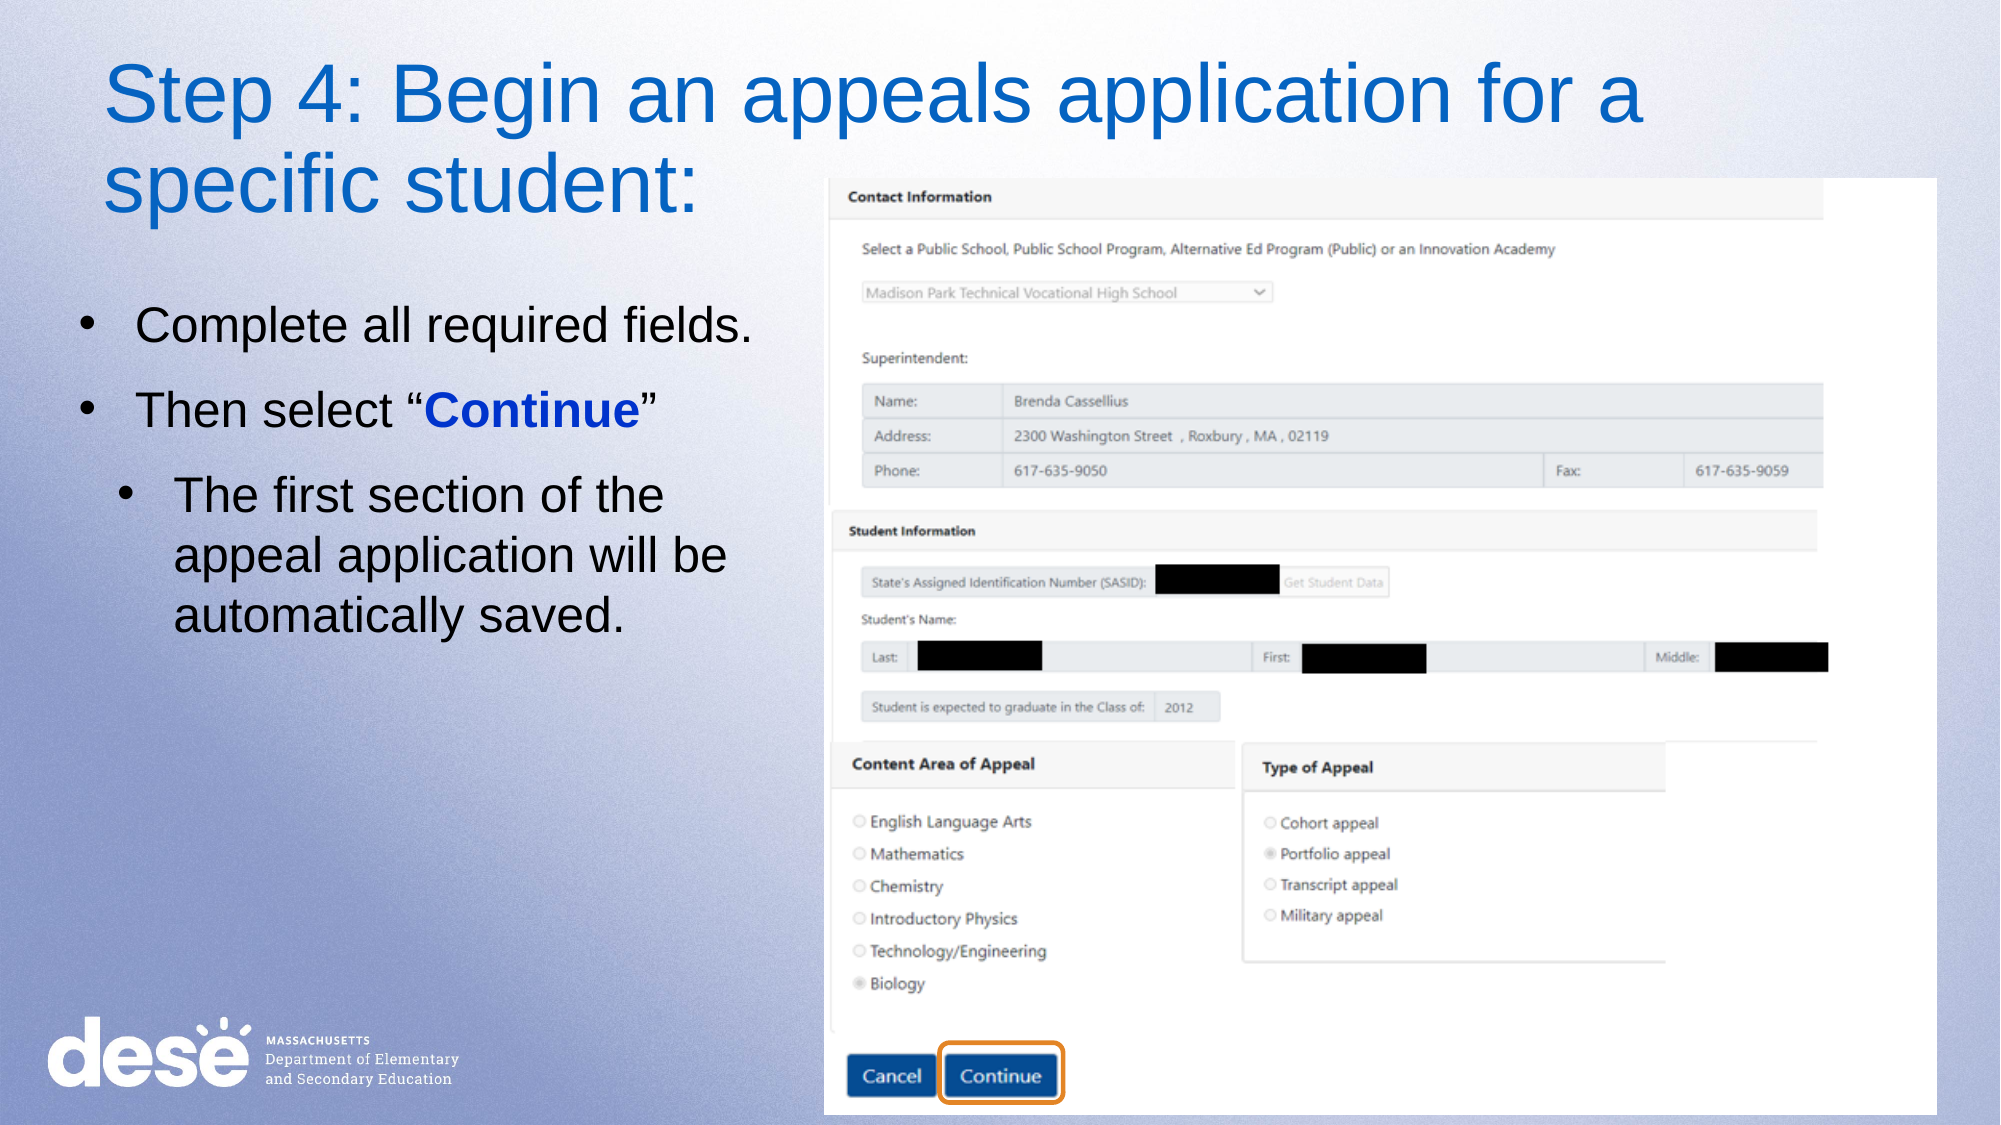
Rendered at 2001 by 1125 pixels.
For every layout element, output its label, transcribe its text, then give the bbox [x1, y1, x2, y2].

title Step 4: Begin an appeals application for a specific student: [88, 84, 1954, 196]
picture [0, 0, 2000, 1125]
text_box Complete all required fields. Then select “Continue” The first section of the appeal application will be automatically saved. [63, 284, 774, 650]
